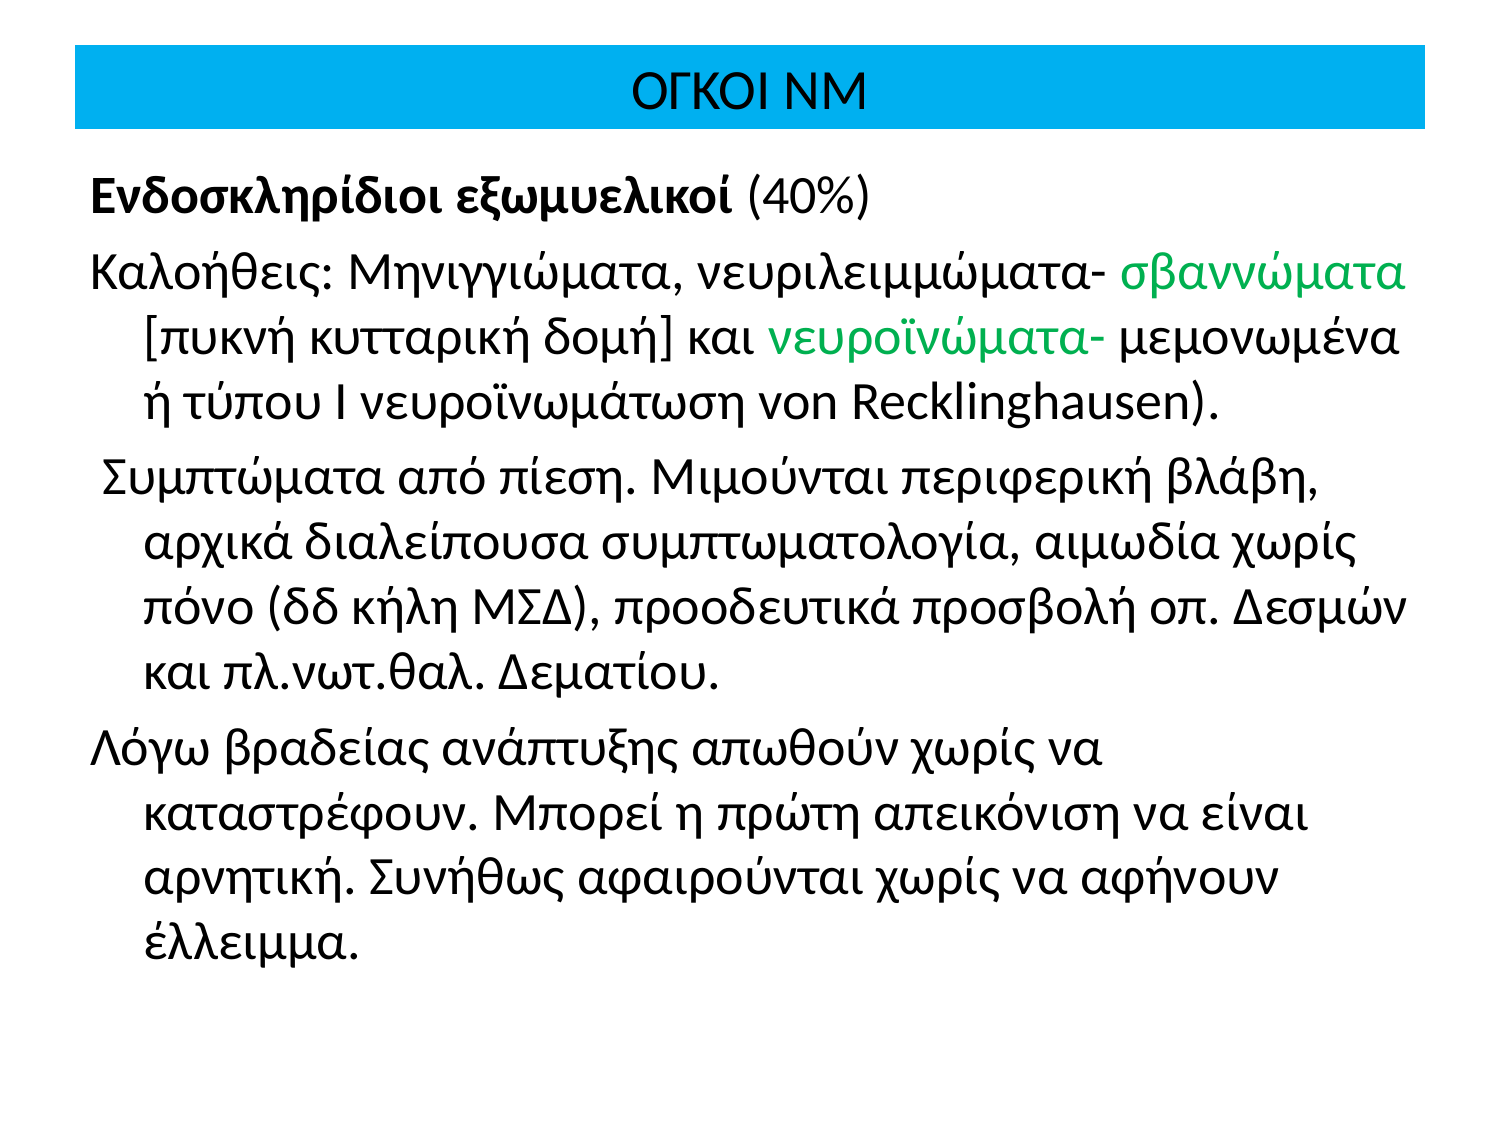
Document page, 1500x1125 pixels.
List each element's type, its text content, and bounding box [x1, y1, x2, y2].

list Ενδοσκληρίδιοι εξωμυελικοί (40%) Καλοήθεις: Μηνιγγιώματα, νευριλειμμώματα- σβαννώματα [πυκνή κυτταρική δομή] και νευροϊνώματα- μεμονωμένα ή τύπου Ι νευροϊνωμάτωση von Recklinghausen). Συμπτώματα από πίεση. Μιμούνται περιφερική βλάβη, αρχικά διαλείπουσα συμπτωματολογία, αιμωδία χωρίς πόνο (δδ κήλη ΜΣΔ), προοδευτικά προσβολή οπ. Δεσμών και πλ.νωτ.θαλ. Δεματίου. Λόγω βραδείας ανάπτυξης απωθούν χωρίς να καταστρέφουν. Μπορεί η πρώτη απεικόνιση να είναι αρνητική. Συνήθως αφαιρούνται χωρίς να αφήνουν έλλειμμα. [75, 152, 1425, 1005]
title ΟΓΚΟΙ ΝΜ [75, 45, 1425, 129]
